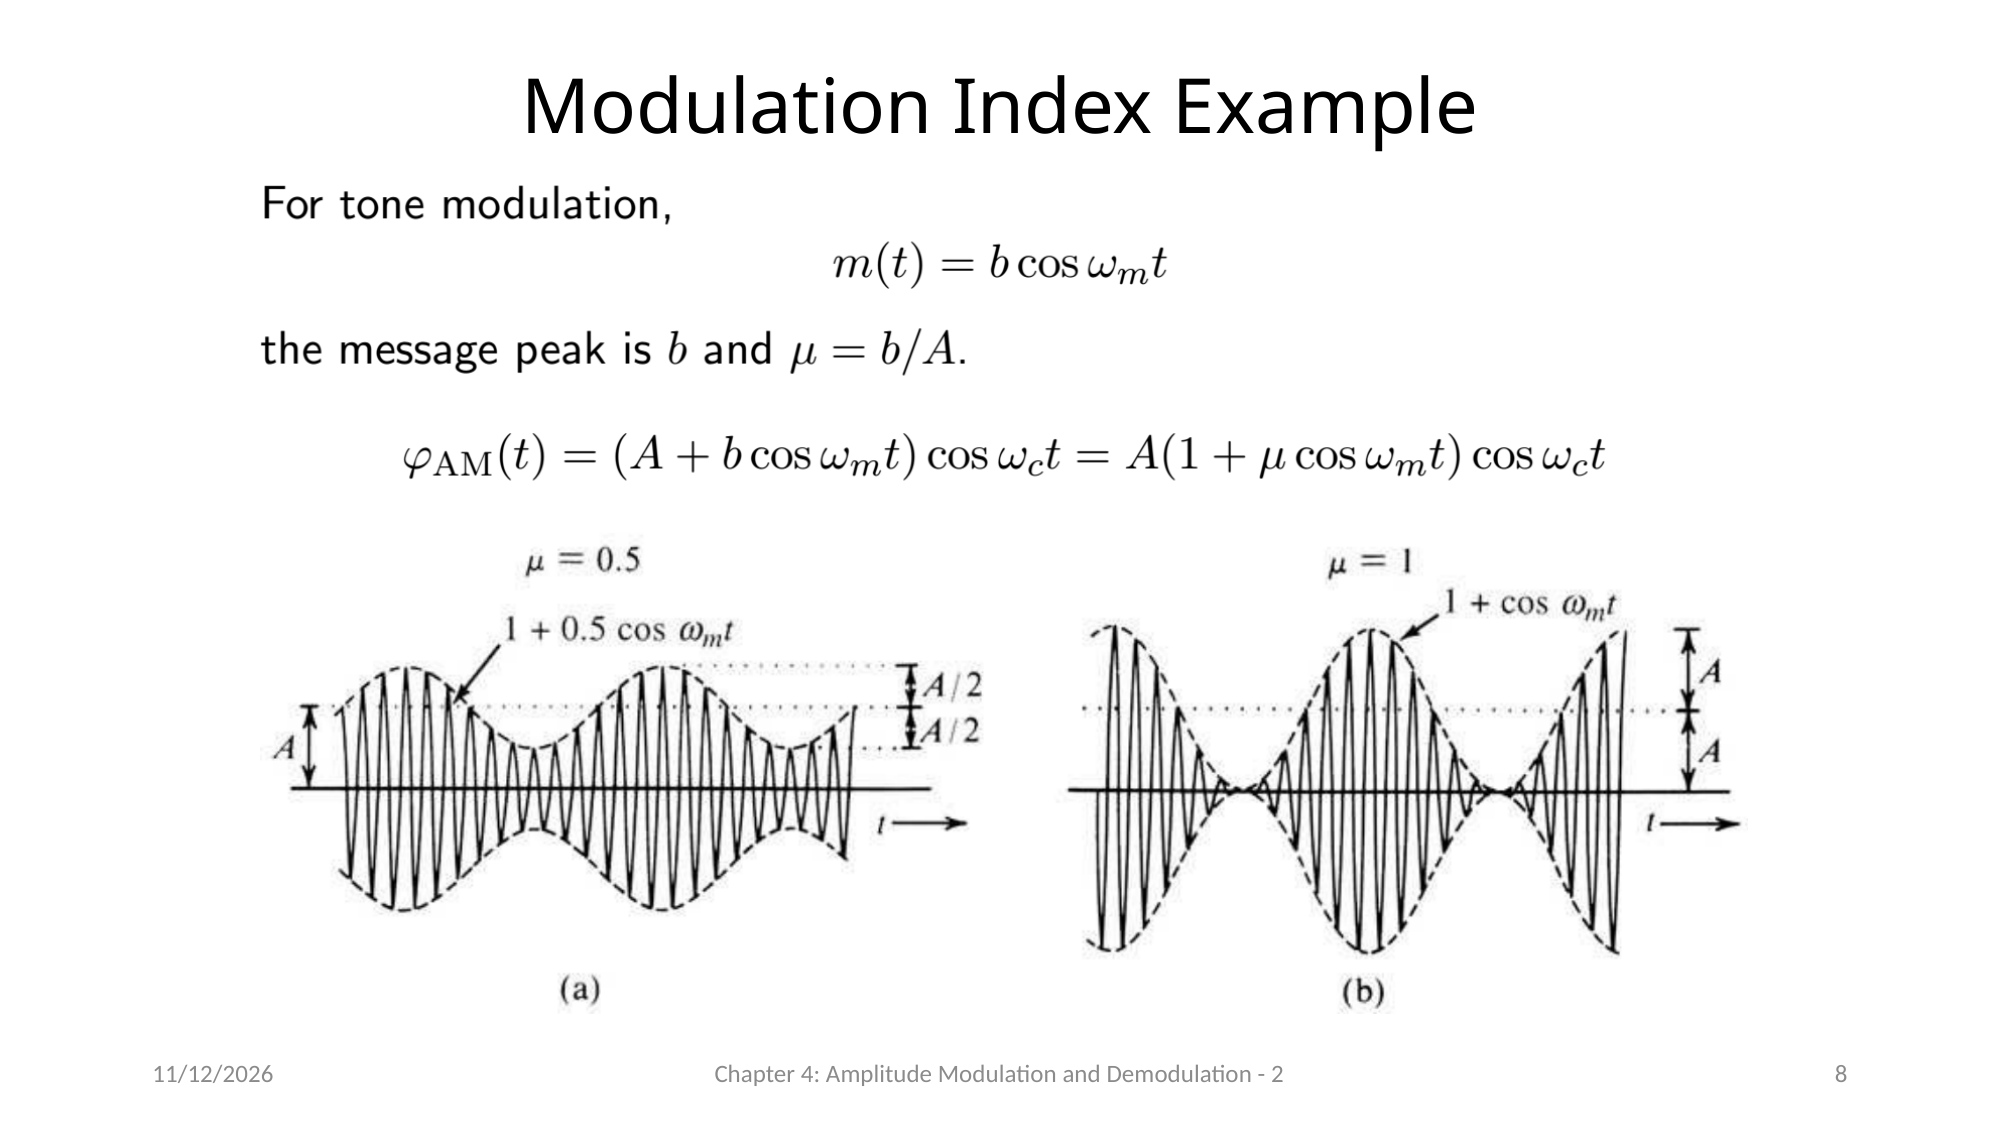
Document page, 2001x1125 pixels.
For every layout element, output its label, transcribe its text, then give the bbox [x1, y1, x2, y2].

footer Chapter 4: Amplitude Modulation and Demodulation - 2 [662, 1042, 1338, 1103]
title Modulation Index Example [137, 59, 1863, 158]
slide_number 8 [1412, 1042, 1863, 1103]
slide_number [137, 1042, 588, 1103]
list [252, 173, 1748, 1014]
